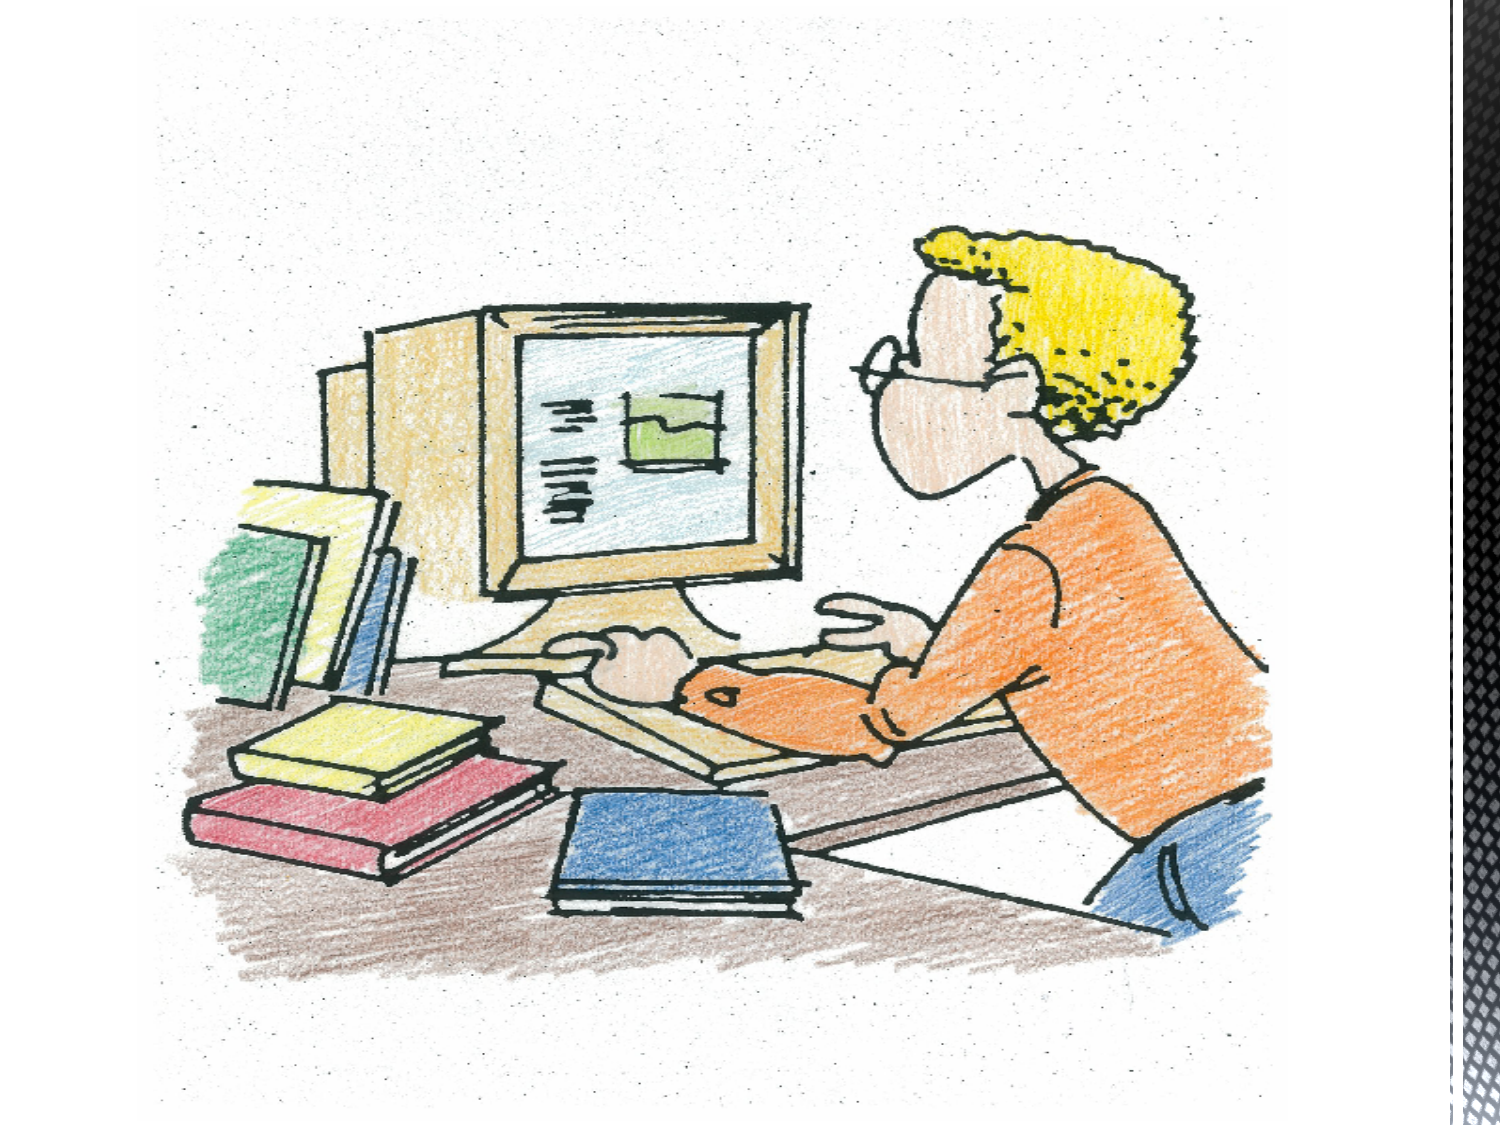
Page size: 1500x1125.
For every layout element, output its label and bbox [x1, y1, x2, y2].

picture [137, 5, 1288, 1121]
picture [1447, 0, 1500, 1125]
